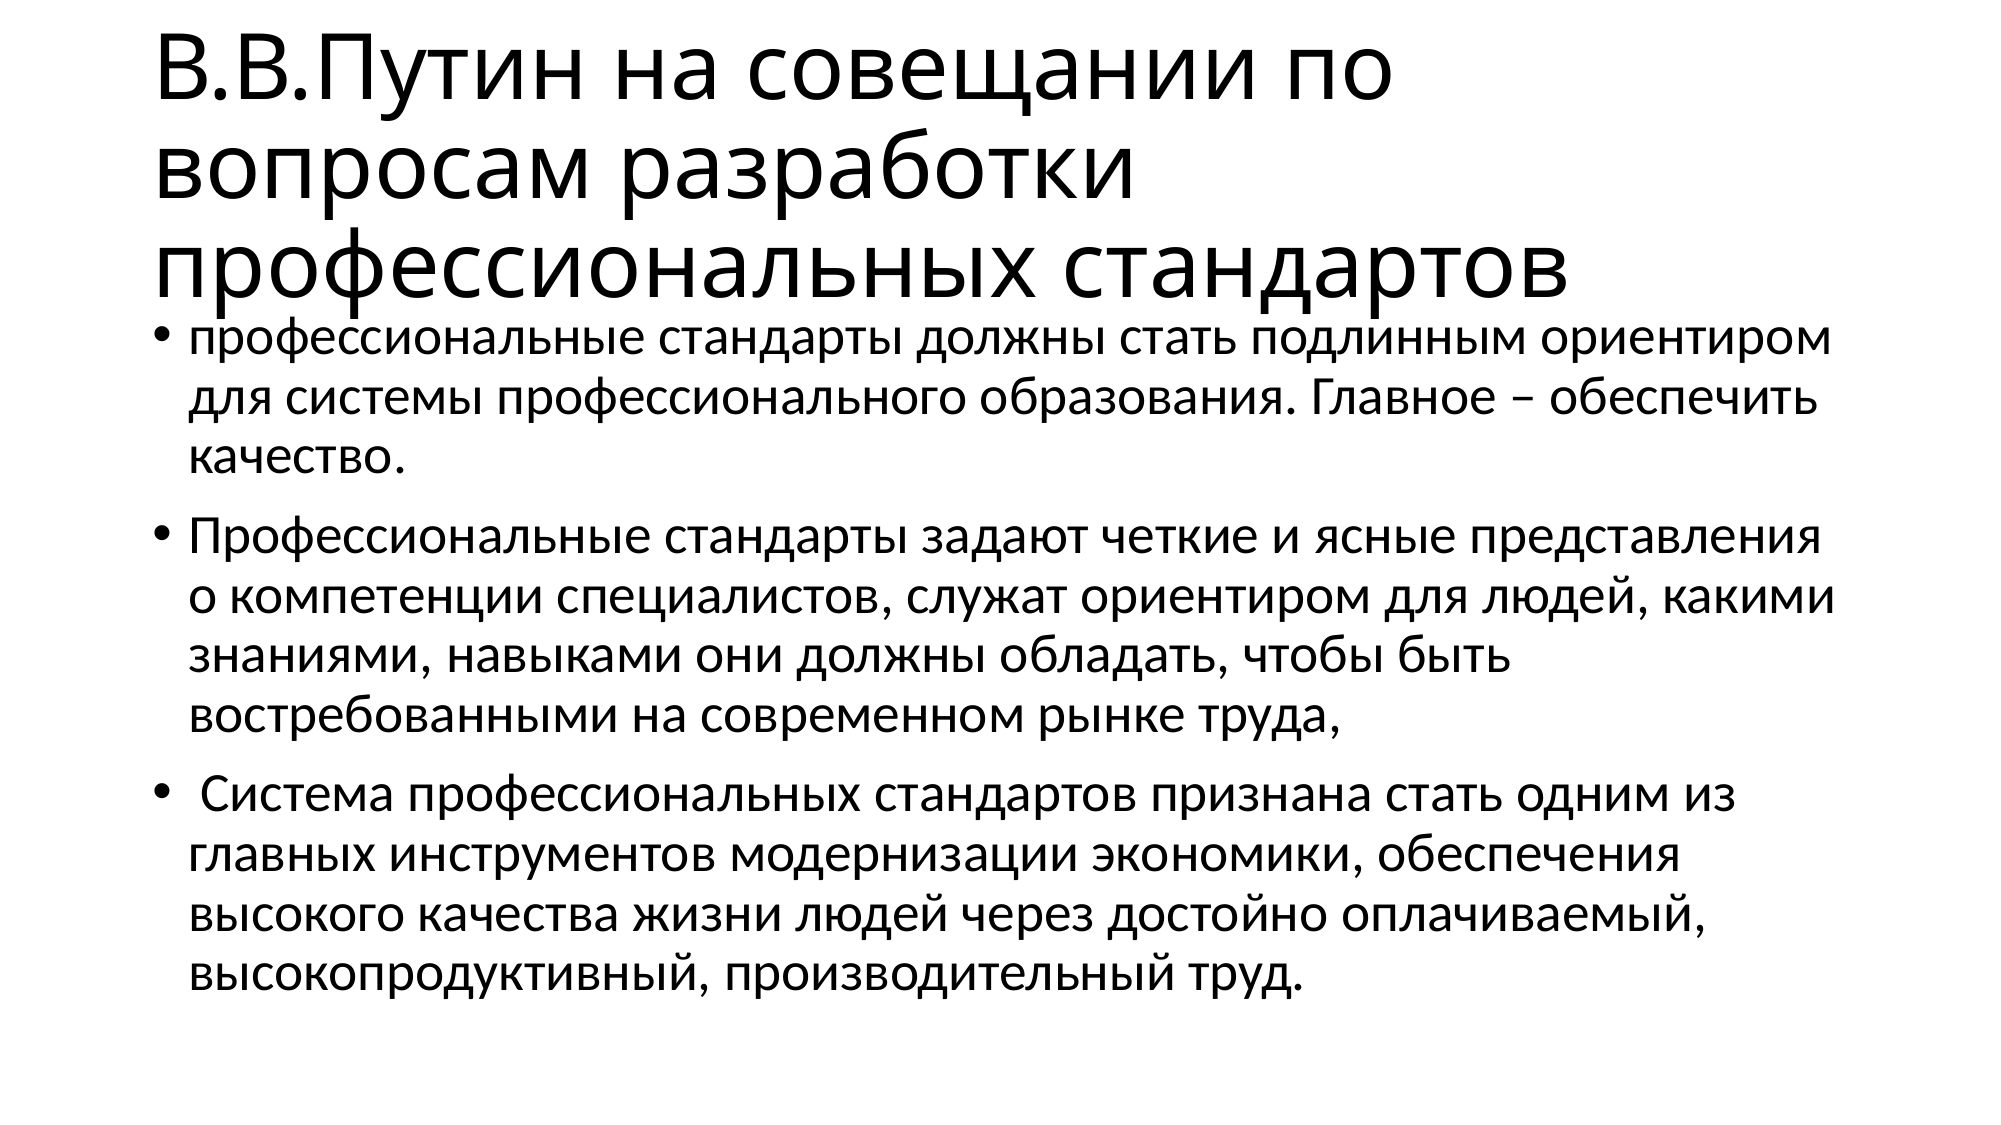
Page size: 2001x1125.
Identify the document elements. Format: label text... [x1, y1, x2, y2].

title В.В.Путин на совещании по вопросам разработки профессиональных стандартов [137, 59, 1863, 278]
list профессиональные стандарты должны стать подлинным ориентиром для системы профессионального образования. Главное – обеспечить качество. Профессиональные стандарты задают четкие и ясные представления о компетенции специалистов, служат ориентиром для людей, какими знаниями, навыками они должны обладать, чтобы быть востребованными на современном рынке труда, Система профессиональных стандартов признана стать одним из главных инструментов модернизации экономики, обеспечения высокого качества жизни людей через достойно оплачиваемый, высокопродуктивный, производительный труд. [137, 299, 1863, 1014]
